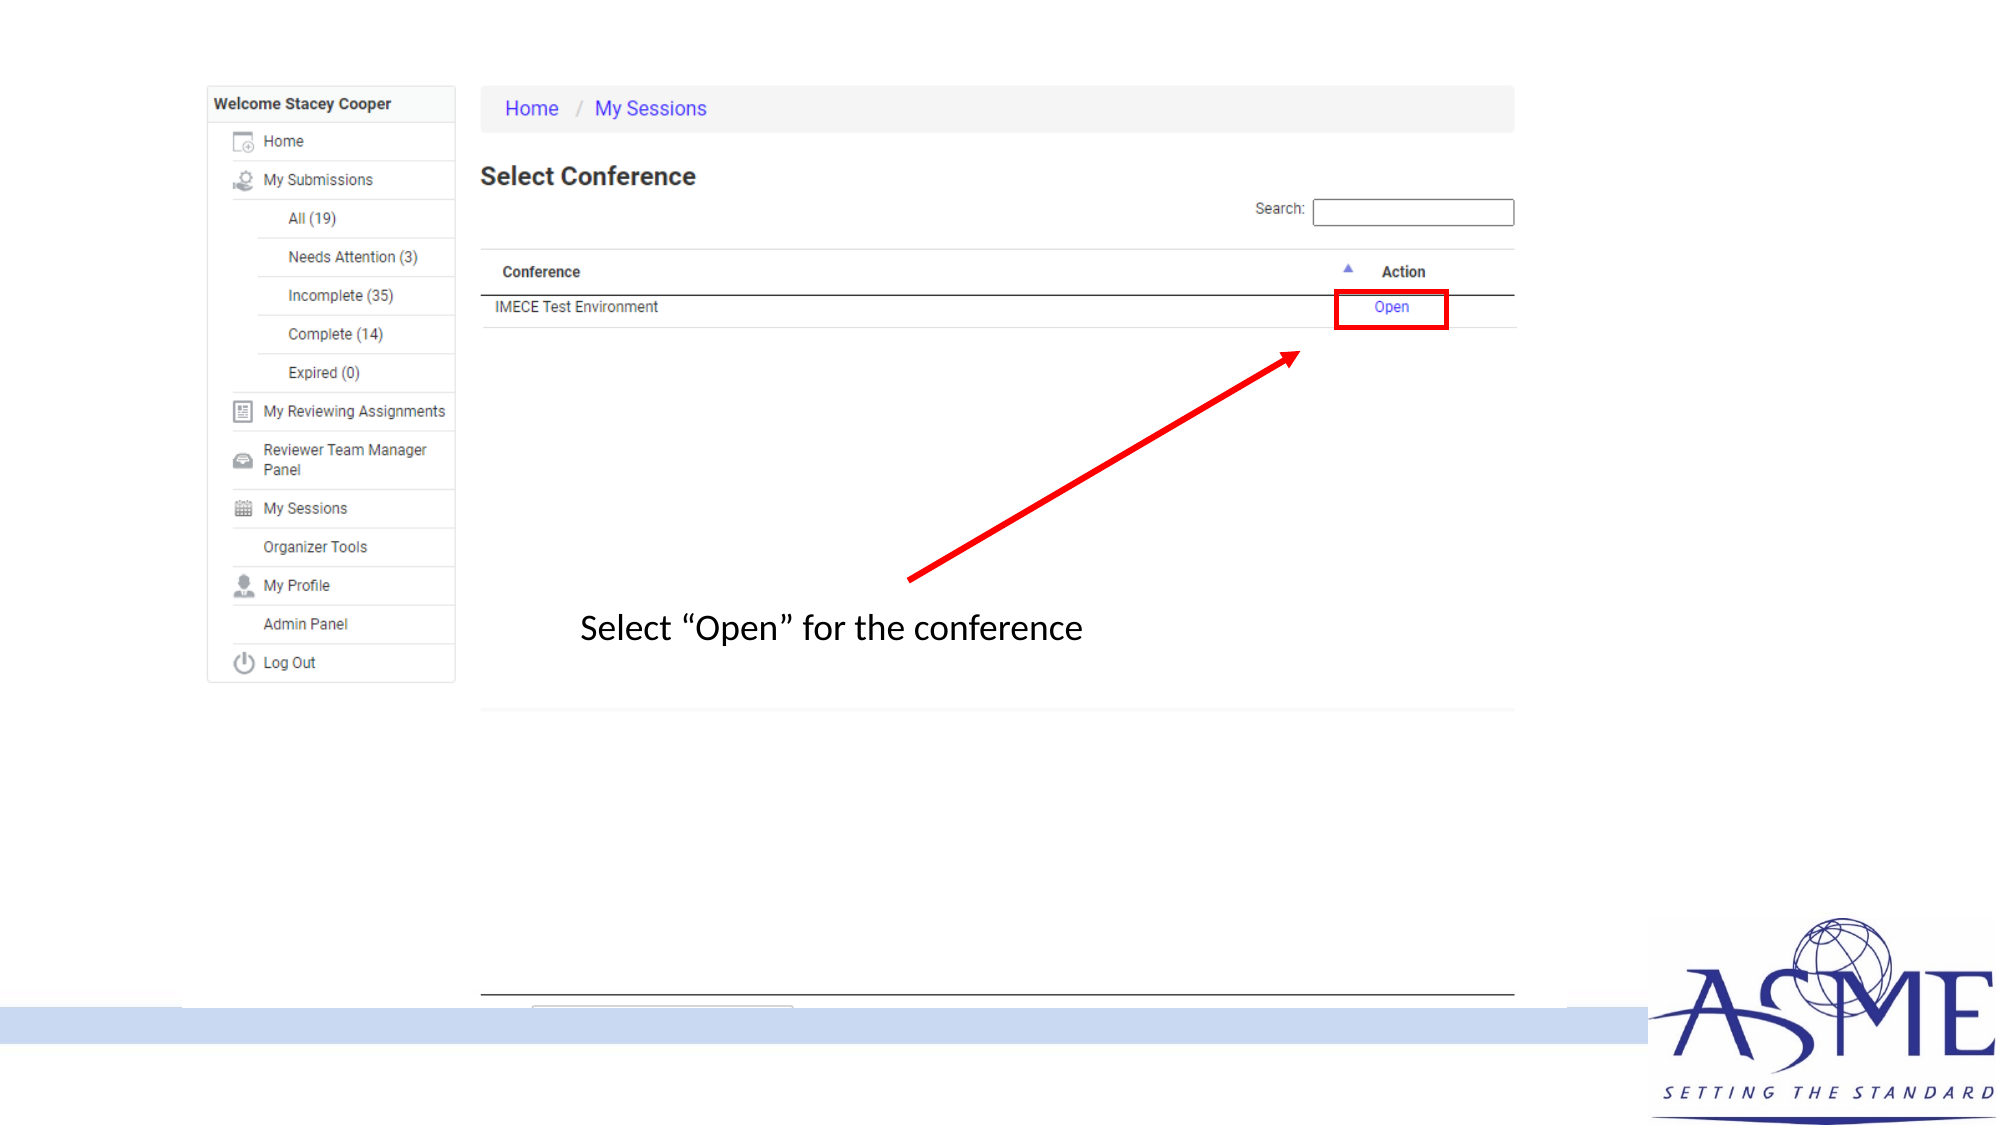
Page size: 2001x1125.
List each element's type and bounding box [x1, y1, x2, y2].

text_box [908, 350, 1301, 581]
picture [0, 0, 2001, 1125]
